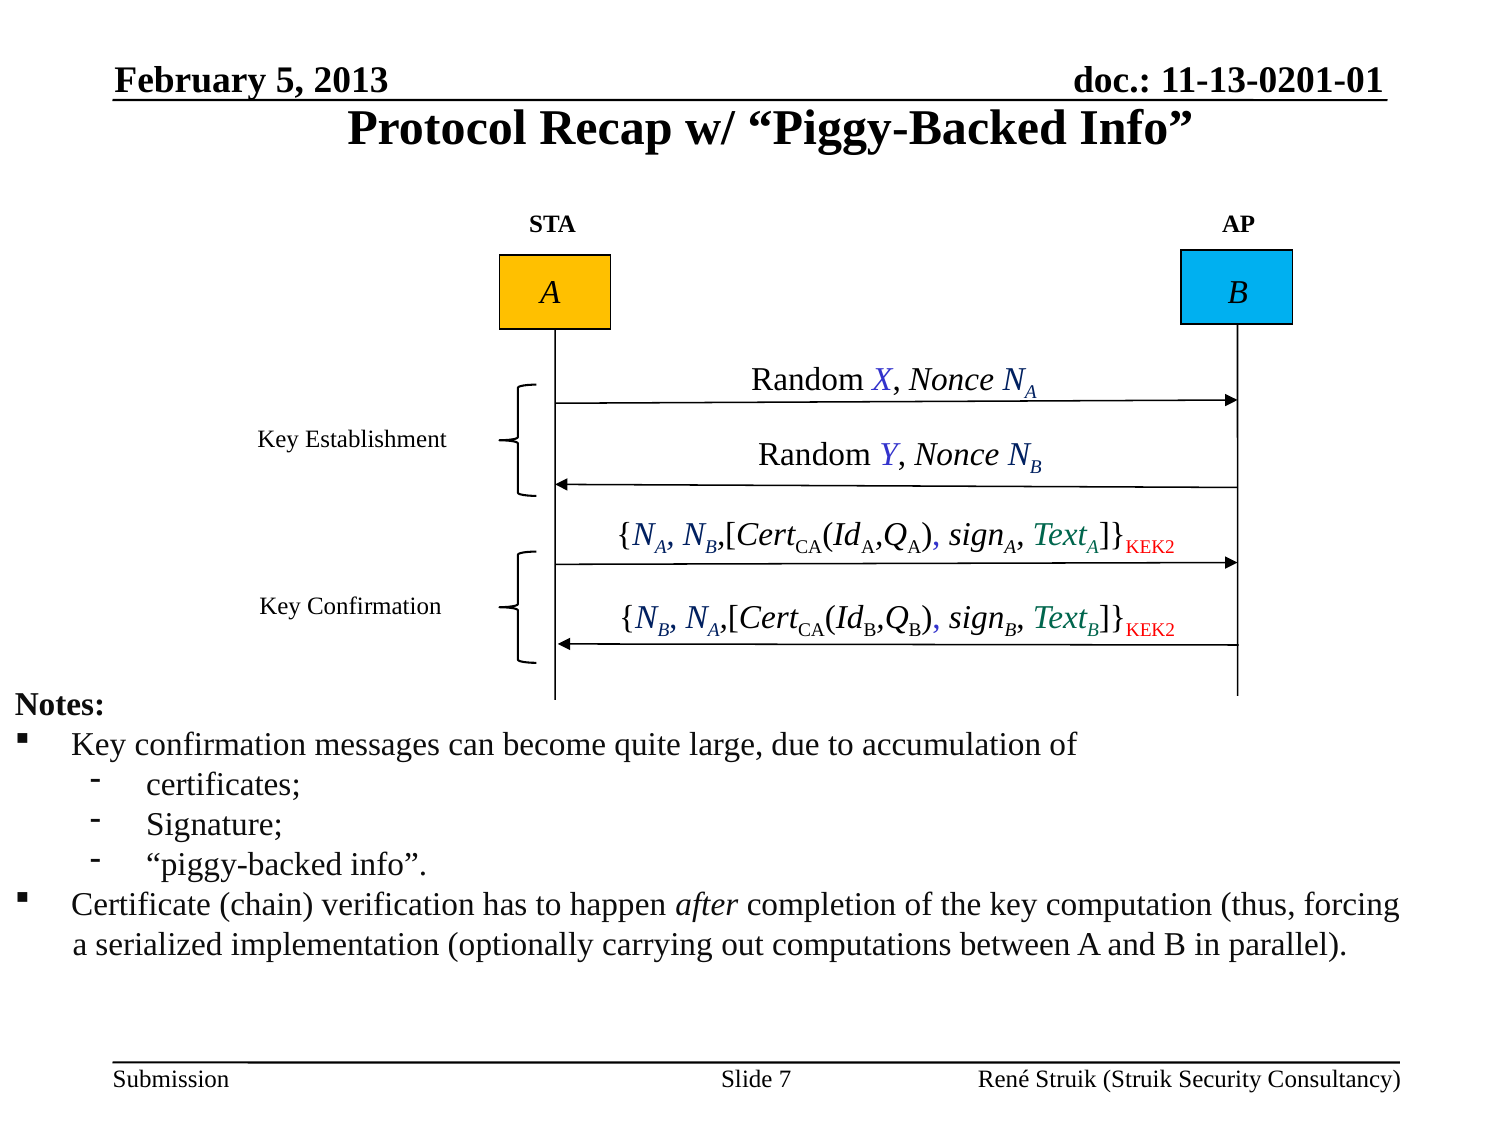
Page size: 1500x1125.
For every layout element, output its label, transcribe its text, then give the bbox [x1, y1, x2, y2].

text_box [187, 199, 1293, 701]
text_box Protocol Recap w/ “Piggy-Backed Info” [332, 87, 1209, 163]
text_box Notes: Key confirmation messages can become quite large, due to accumulation of certificates; Signature; “piggy-backed info”. Certificate (chain) verification has to happen after completion of the key computation (thus, forcing a serialized implementation (optionally carrying out computations between A and B in parallel). [0, 174, 1500, 1125]
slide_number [114, 54, 392, 101]
